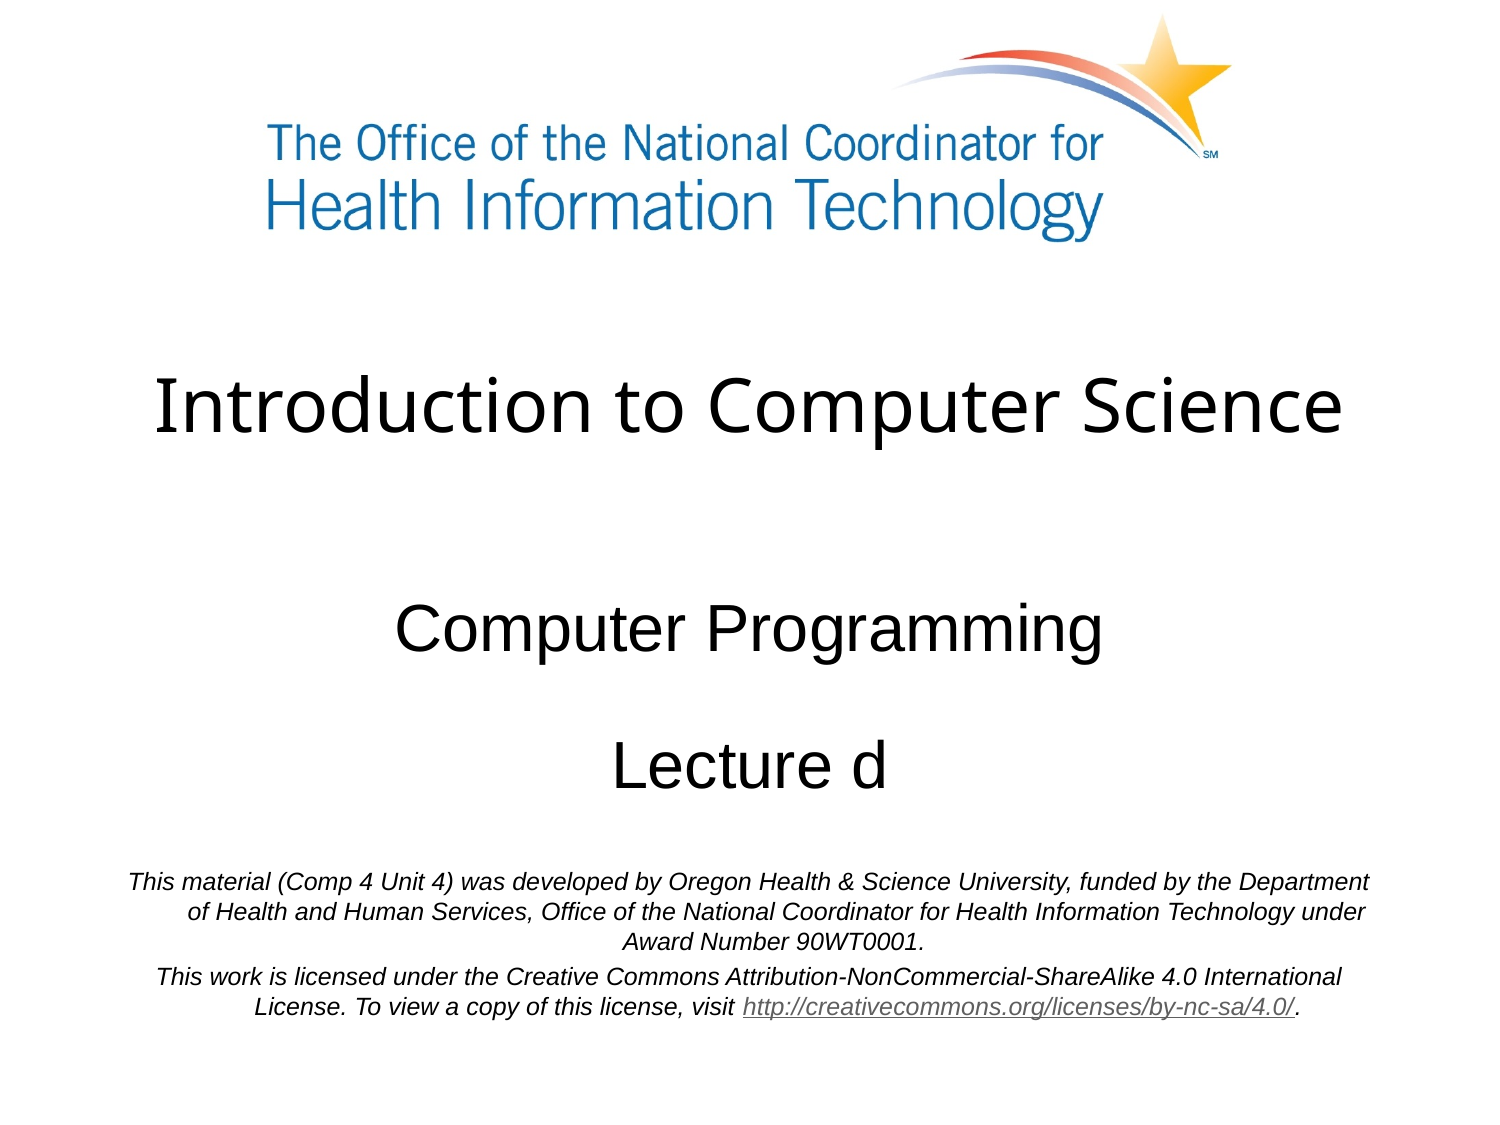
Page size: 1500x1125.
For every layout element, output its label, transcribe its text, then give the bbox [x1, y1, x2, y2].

list Computer Programming [0, 577, 1500, 703]
list This material (Comp 4 Unit 4) was developed by Oregon Health & Science University, funded by the Department of Health and Human Services, Office of the National Coordinator for Health Information Technology under Award Number 90WT0001. This work is licensed under the Creative Commons Attribution-NonCommercial-ShareAlike 4.0 International License. To view a copy of this license, visit http://creativecommons.org/licenses/by-nc-sa/4.0/. [112, 858, 1388, 1059]
list Lecture d [225, 714, 1275, 815]
title Introduction to Computer Science [0, 349, 1500, 563]
picture [252, 5, 1247, 250]
